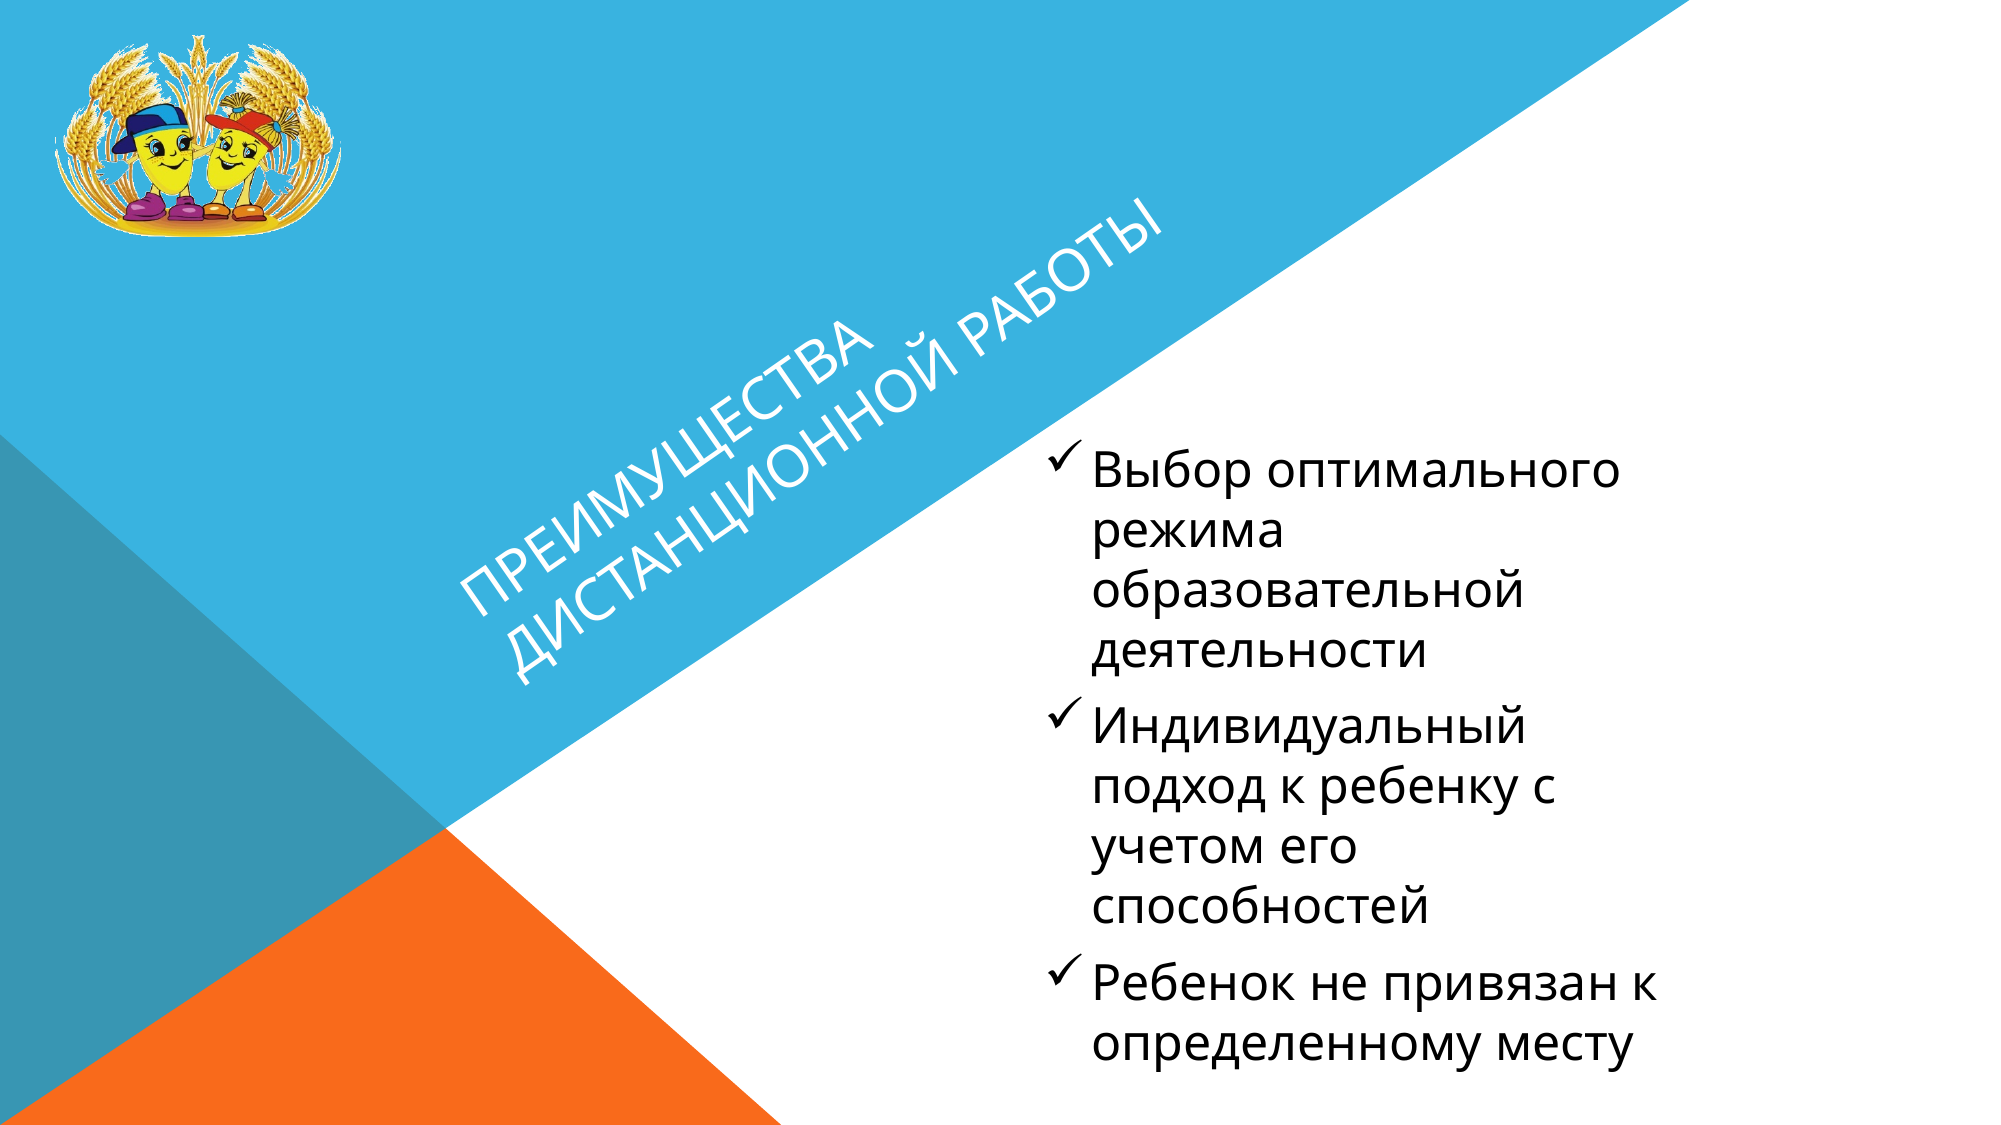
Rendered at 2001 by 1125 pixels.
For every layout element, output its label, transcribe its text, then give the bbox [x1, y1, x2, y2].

picture [54, 30, 341, 237]
list Выбор оптимального режима образовательной деятельности Индивидуальный подход к ребенку с учетом его способностей Ребенок не привязан к определенному месту [1029, 429, 1709, 1094]
title Преимущества дистанционной работы [412, 61, 1217, 697]
